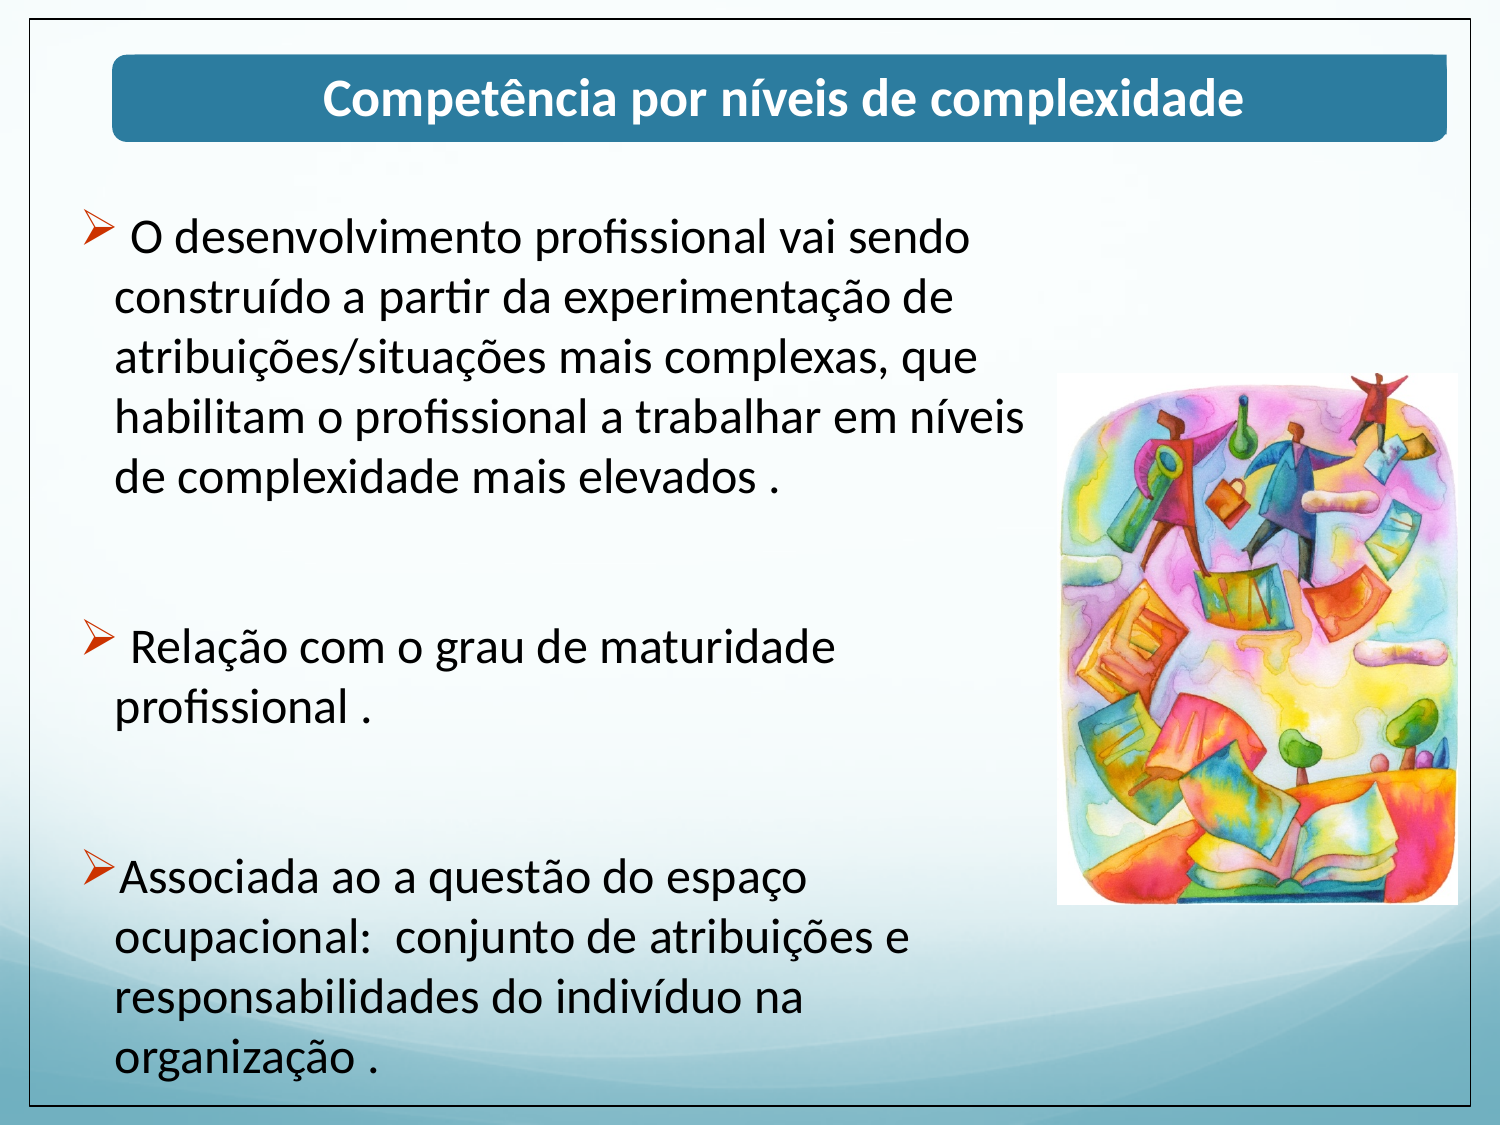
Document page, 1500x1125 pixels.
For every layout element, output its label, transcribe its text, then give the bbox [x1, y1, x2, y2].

picture [1056, 372, 1459, 906]
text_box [111, 54, 1448, 143]
text_box [27, 17, 1473, 1108]
text_box O desenvolvimento profissional vai sendo construído a partir da experimentação de atribuições/situações mais complexas, que habilitam o profissional a trabalhar em níveis de complexidade mais elevados . Relação com o grau de maturidade profissional . Associada ao a questão do espaço ocupacional: conjunto de atribuições e responsabilidades do indivíduo na organização . [64, 196, 1069, 1091]
